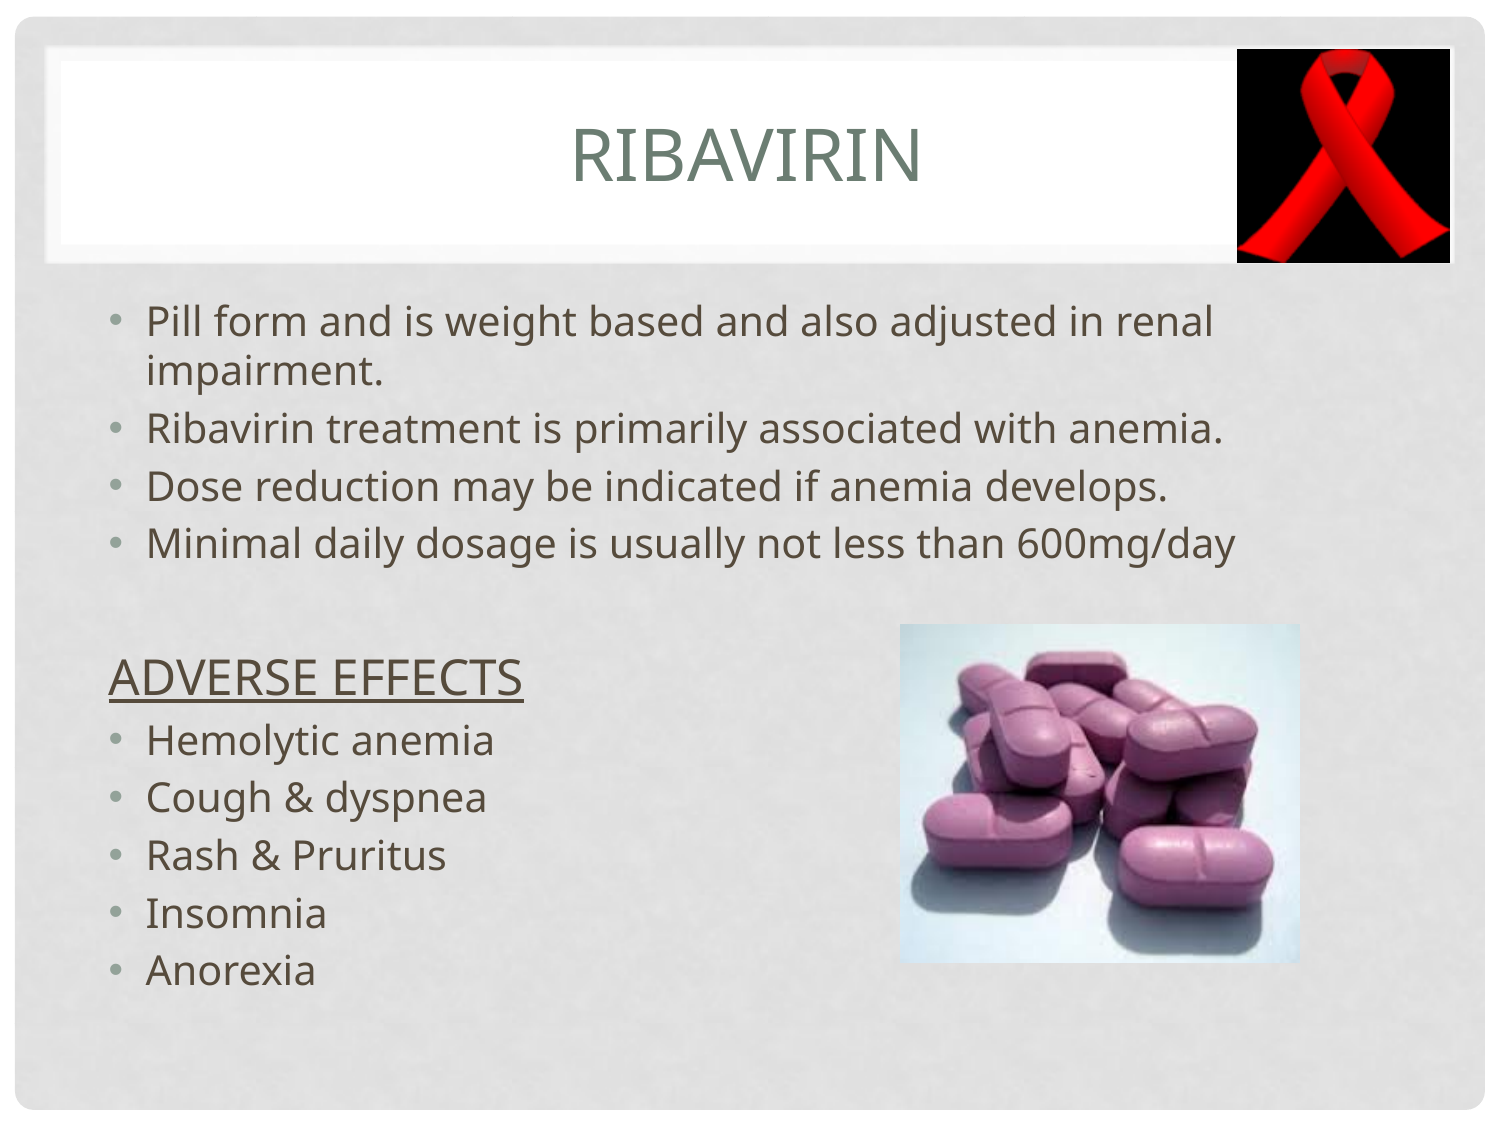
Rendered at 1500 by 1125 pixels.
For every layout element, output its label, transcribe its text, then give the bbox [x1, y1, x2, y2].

picture [1237, 49, 1451, 263]
title RIBAVIRIN [69, 66, 1237, 238]
list Pill form and is weight based and also adjusted in renal impairment. Ribavirin treatment is primarily associated with anemia. Dose reduction may be indicated if anemia develops. Minimal daily dosage is usually not less than 600mg/day ADVERSE EFFECTS Hemolytic anemia Cough & dyspnea Rash & Pruritus Insomnia Anorexia [75, 287, 1425, 1005]
picture [899, 624, 1301, 963]
